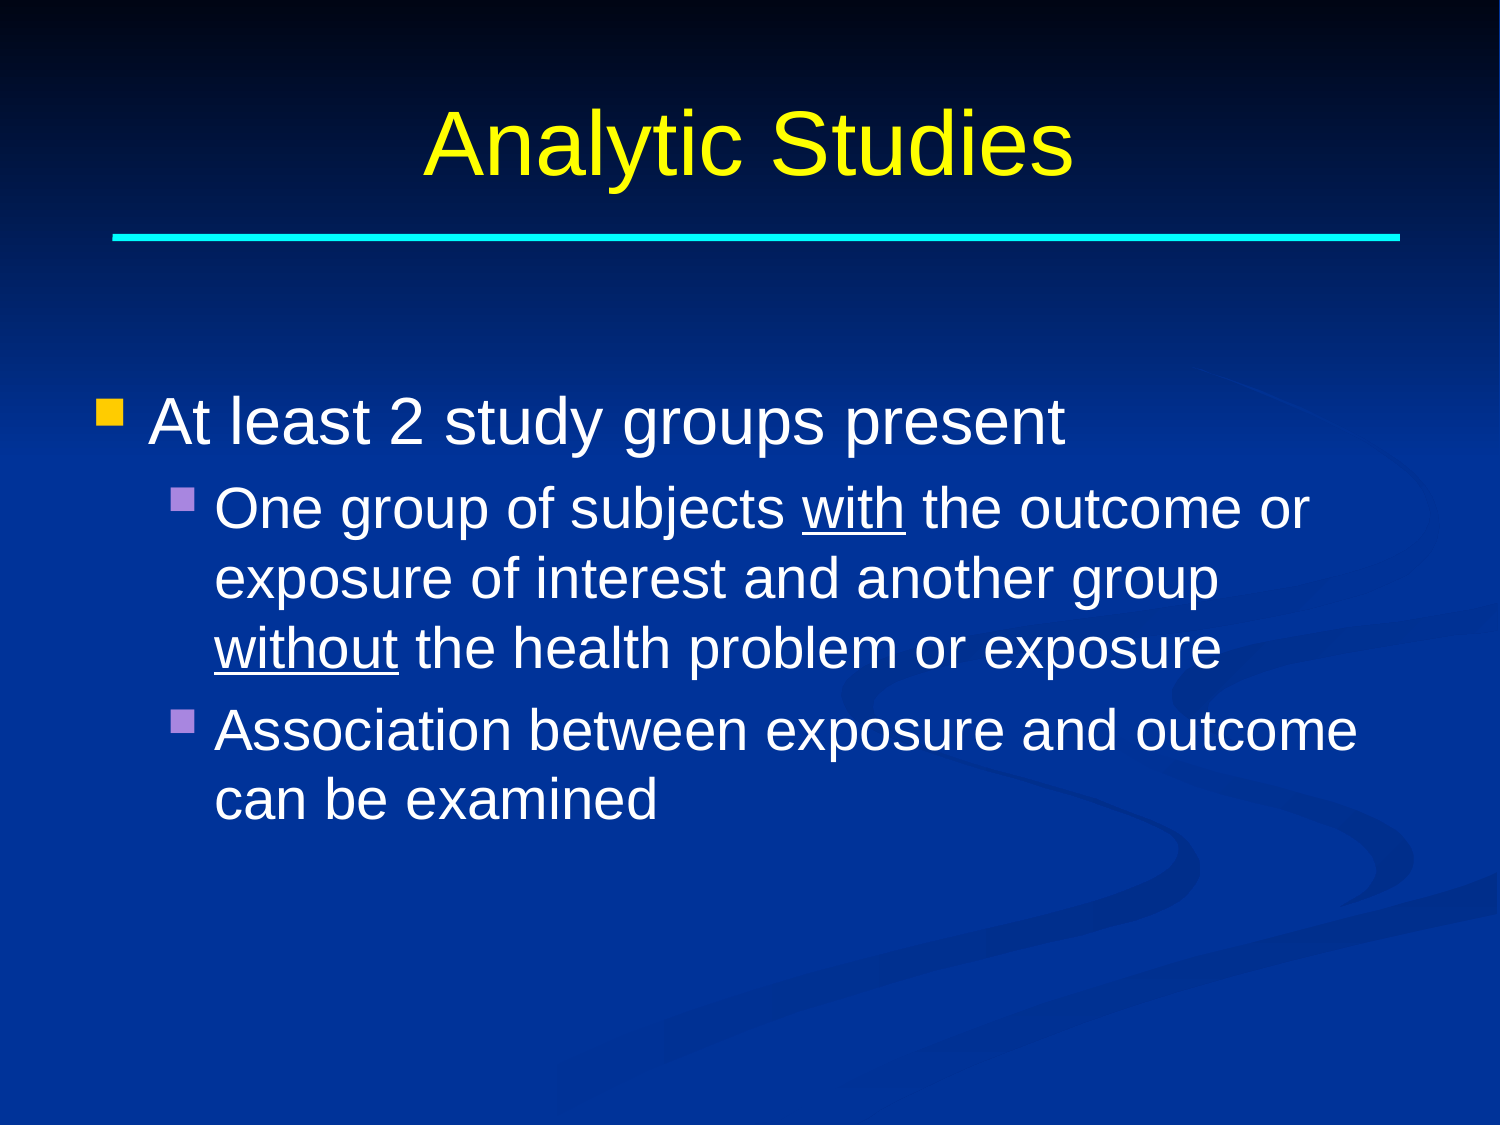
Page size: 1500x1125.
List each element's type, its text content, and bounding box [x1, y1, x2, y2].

list At least 2 study groups present One group of subjects with the outcome or exposure of interest and another group without the health problem or exposure Association between exposure and outcome can be examined [77, 370, 1428, 941]
title Analytic Studies [75, 45, 1425, 233]
